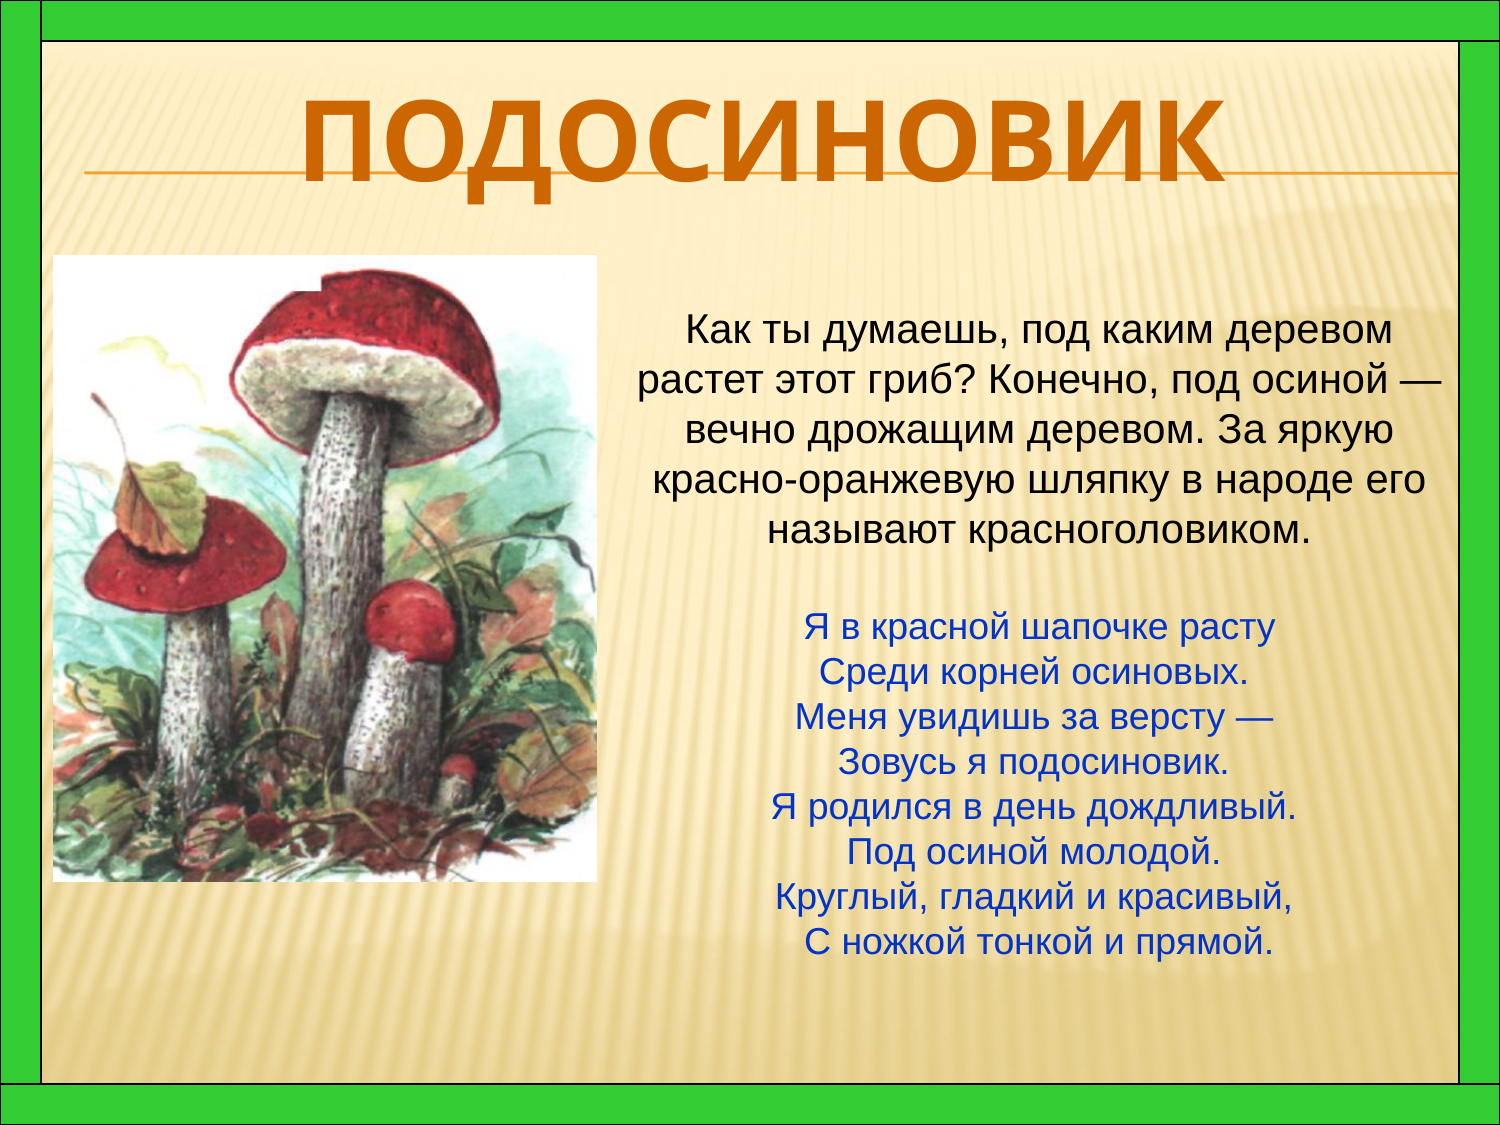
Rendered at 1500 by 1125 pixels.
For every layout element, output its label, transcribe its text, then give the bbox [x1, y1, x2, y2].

text_box [0, 1083, 1500, 1125]
text_box [0, 0, 42, 1083]
text_box Как ты думаешь, под каким деревом растет этот гриб? Конечно, под осиной — вечно дрожащим деревом. За яркую красно-оранжевую шляпку в народе его называют красноголовиком. Я в красной шапочке расту Среди корней осиновых. Меня увидишь за версту — Зовусь я подосиновик. Я родился в день дождливый. Под осиной молодой. Круглый, гладкий и красивый, С ножкой тонкой и прямой. [608, 294, 1458, 970]
text_box [1458, 42, 1500, 1083]
text_box [42, 0, 1500, 42]
title Подосиновик [222, 42, 1301, 231]
picture [52, 255, 597, 882]
